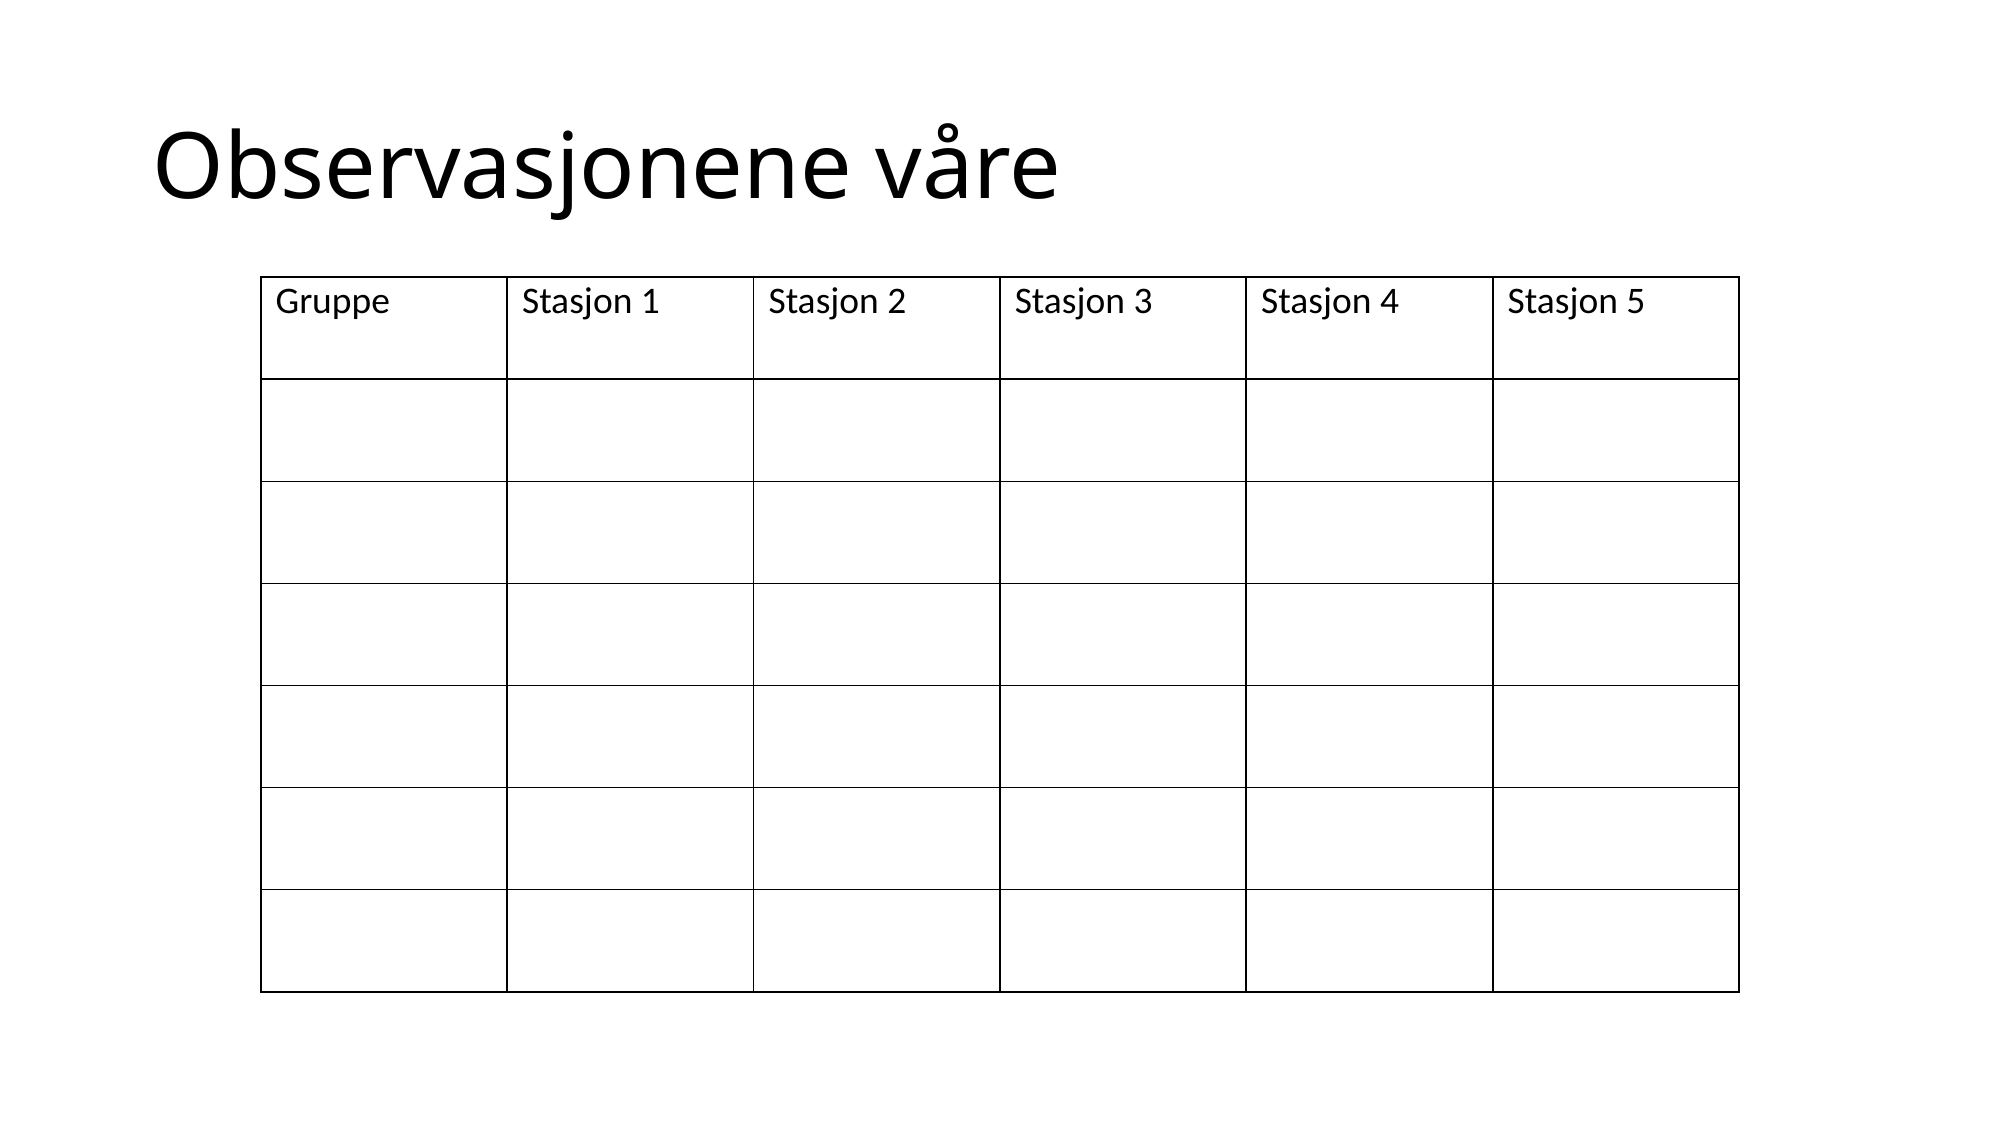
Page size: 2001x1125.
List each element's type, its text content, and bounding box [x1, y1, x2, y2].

table_cell [1494, 686, 1738, 787]
table_cell [508, 482, 753, 583]
title Observasjonene våre [137, 59, 1863, 278]
table_cell [262, 890, 506, 991]
table_cell [1494, 584, 1738, 685]
table_header Stasjon 5 [1494, 278, 1738, 378]
table_cell [508, 584, 753, 685]
table_header Gruppe [262, 278, 506, 378]
table_cell [262, 380, 506, 481]
table_cell [508, 890, 753, 991]
table_cell [1247, 584, 1492, 685]
table_cell [508, 686, 753, 787]
table_cell [262, 788, 506, 889]
table_cell [262, 482, 506, 583]
table_cell [754, 482, 999, 583]
table_cell [754, 686, 999, 787]
table_cell [1001, 890, 1245, 991]
table_header Stasjon 3 [1001, 278, 1245, 378]
table_cell [1494, 890, 1738, 991]
table_header Stasjon 4 [1247, 278, 1492, 378]
table_cell [1247, 686, 1492, 787]
table_cell [1247, 890, 1492, 991]
table_cell [1001, 686, 1245, 787]
table_cell [754, 788, 999, 889]
table_cell [508, 788, 753, 889]
table_cell [262, 686, 506, 787]
table_header Stasjon 2 [754, 278, 999, 378]
table_cell [1247, 380, 1492, 481]
table_cell [1247, 788, 1492, 889]
table_cell [754, 584, 999, 685]
table_cell [508, 380, 753, 481]
table_header Stasjon 1 [508, 278, 753, 378]
table_cell [1247, 482, 1492, 583]
table_cell [262, 584, 506, 685]
table_cell [1001, 380, 1245, 481]
table_cell [1001, 584, 1245, 685]
table_cell [1001, 482, 1245, 583]
table_cell [1494, 482, 1738, 583]
table_cell [1001, 788, 1245, 889]
table_cell [1494, 380, 1738, 481]
table_cell [754, 380, 999, 481]
table_cell [1494, 788, 1738, 889]
table_cell [754, 890, 999, 991]
